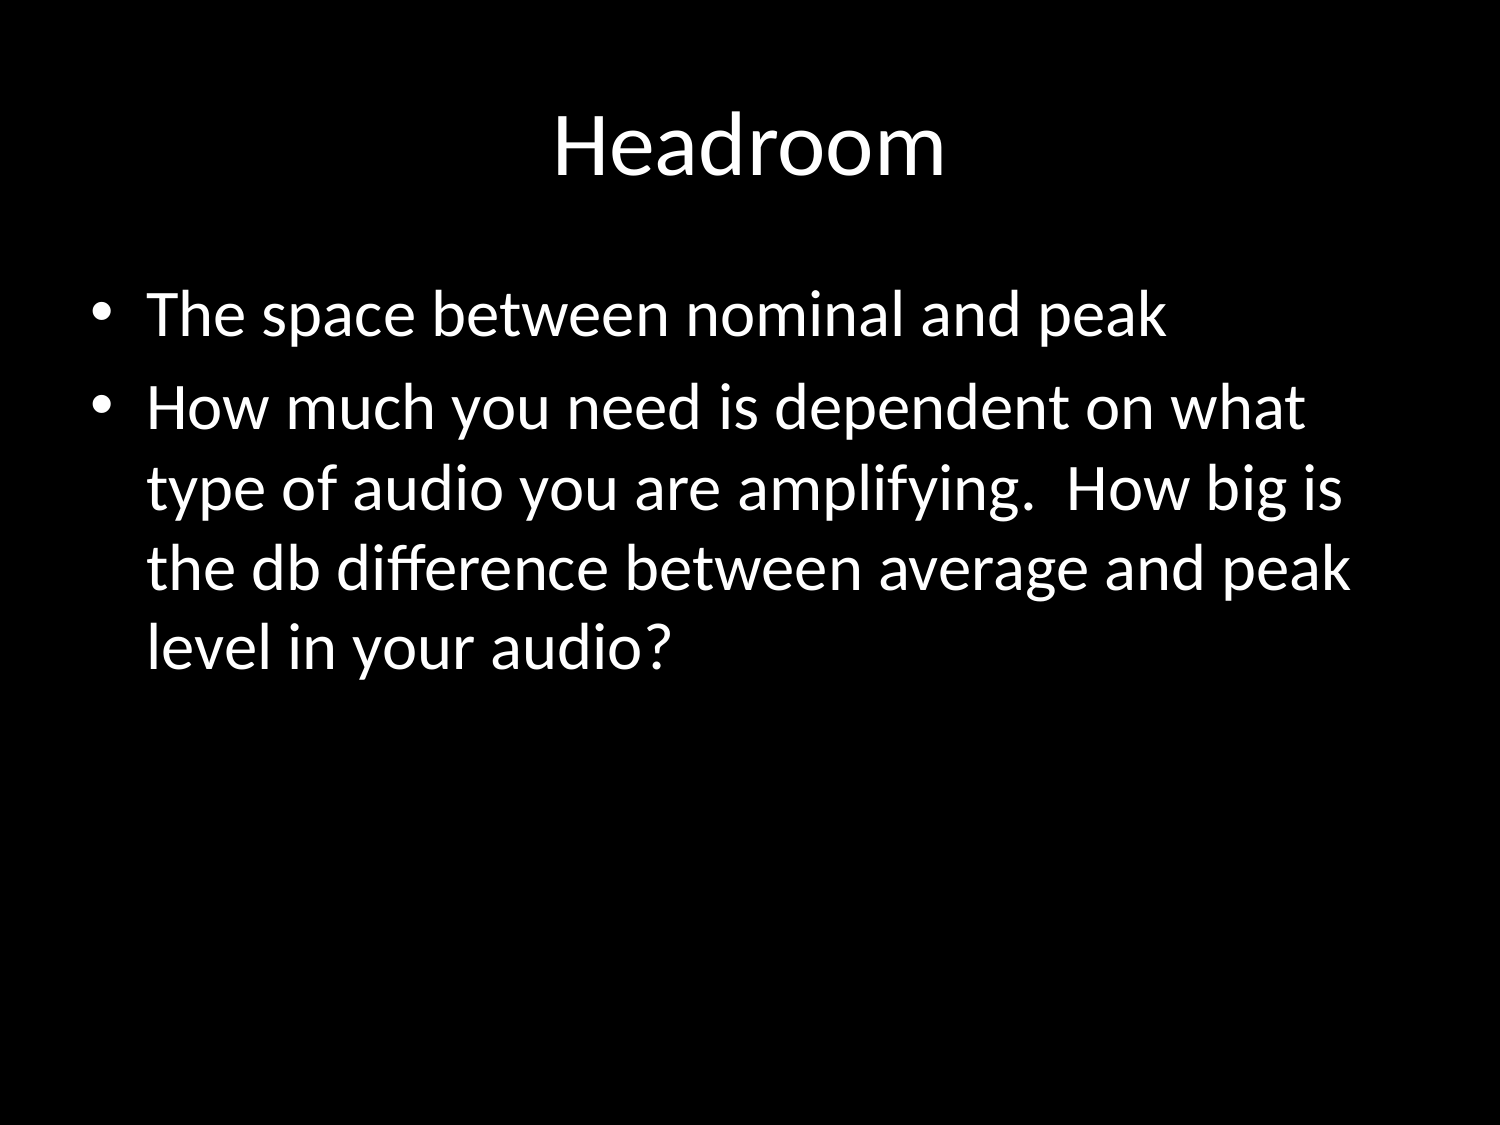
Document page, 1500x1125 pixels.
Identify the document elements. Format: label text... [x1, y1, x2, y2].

list The space between nominal and peak How much you need is dependent on what type of audio you are amplifying. How big is the db difference between average and peak level in your audio? [75, 262, 1425, 1005]
title Headroom [75, 45, 1425, 233]
